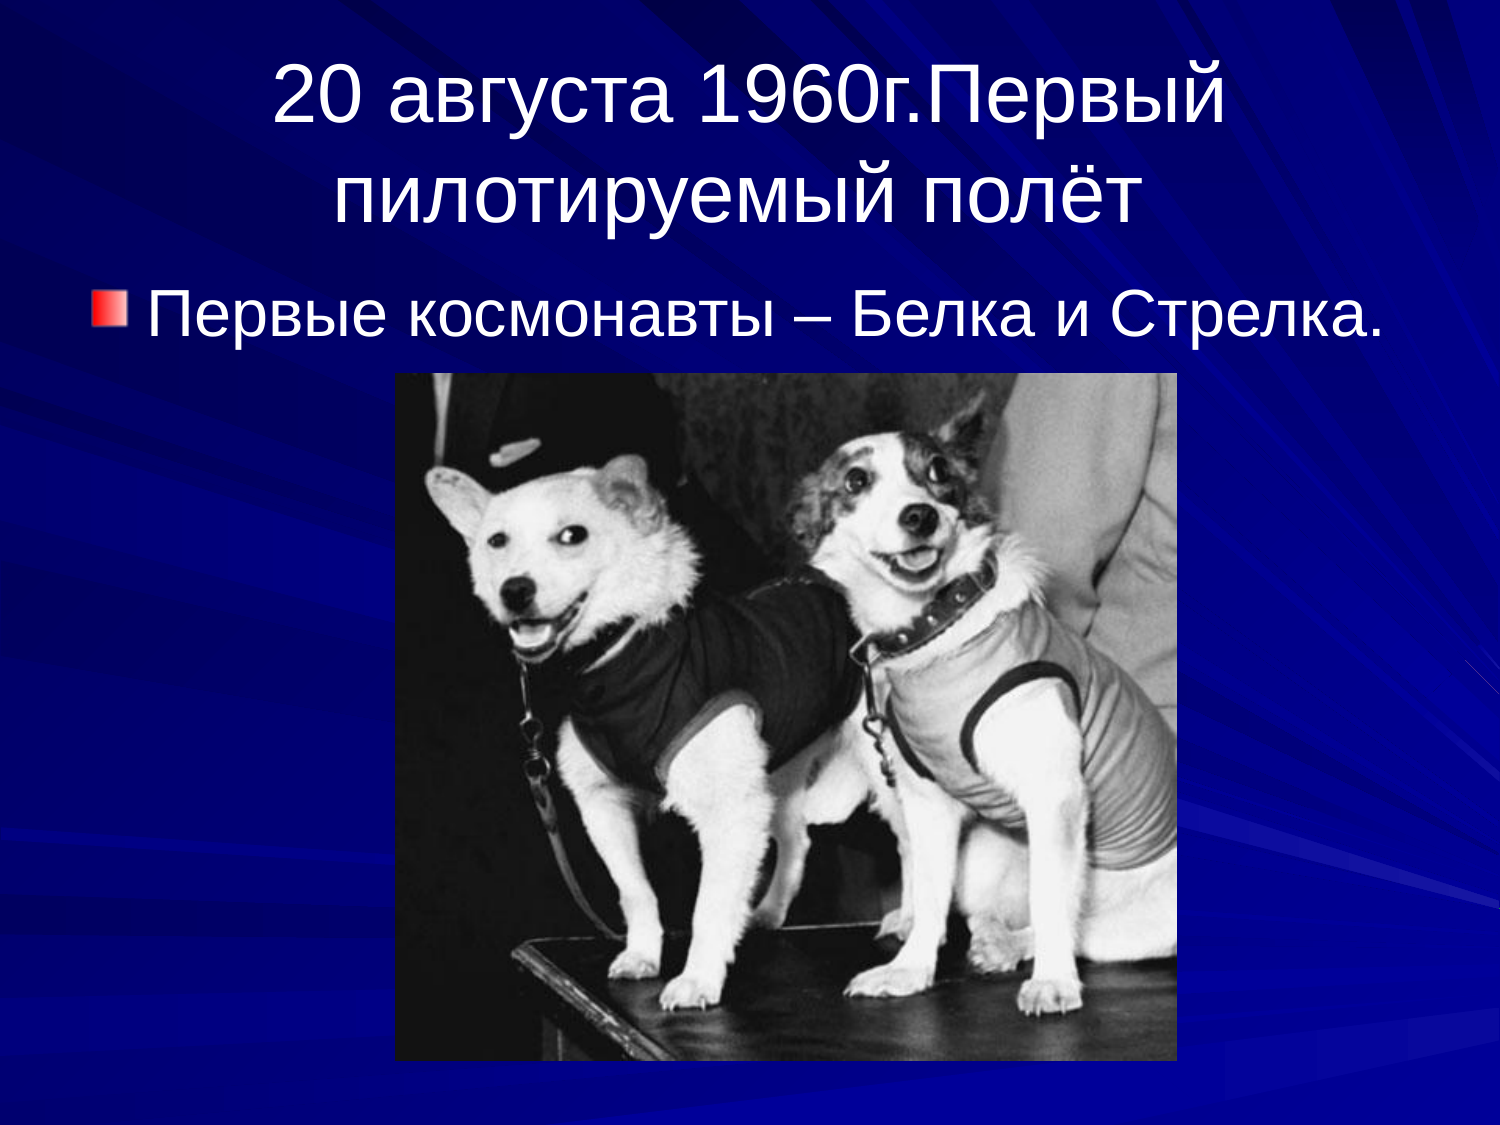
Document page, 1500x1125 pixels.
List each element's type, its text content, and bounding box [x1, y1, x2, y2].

list Первые космонавты – Белка и Стрелка. [74, 262, 1426, 1006]
picture [395, 373, 1177, 1062]
picture [90, 288, 132, 331]
title 20 августа 1960г.Первый пилотируемый полёт [74, 45, 1426, 234]
